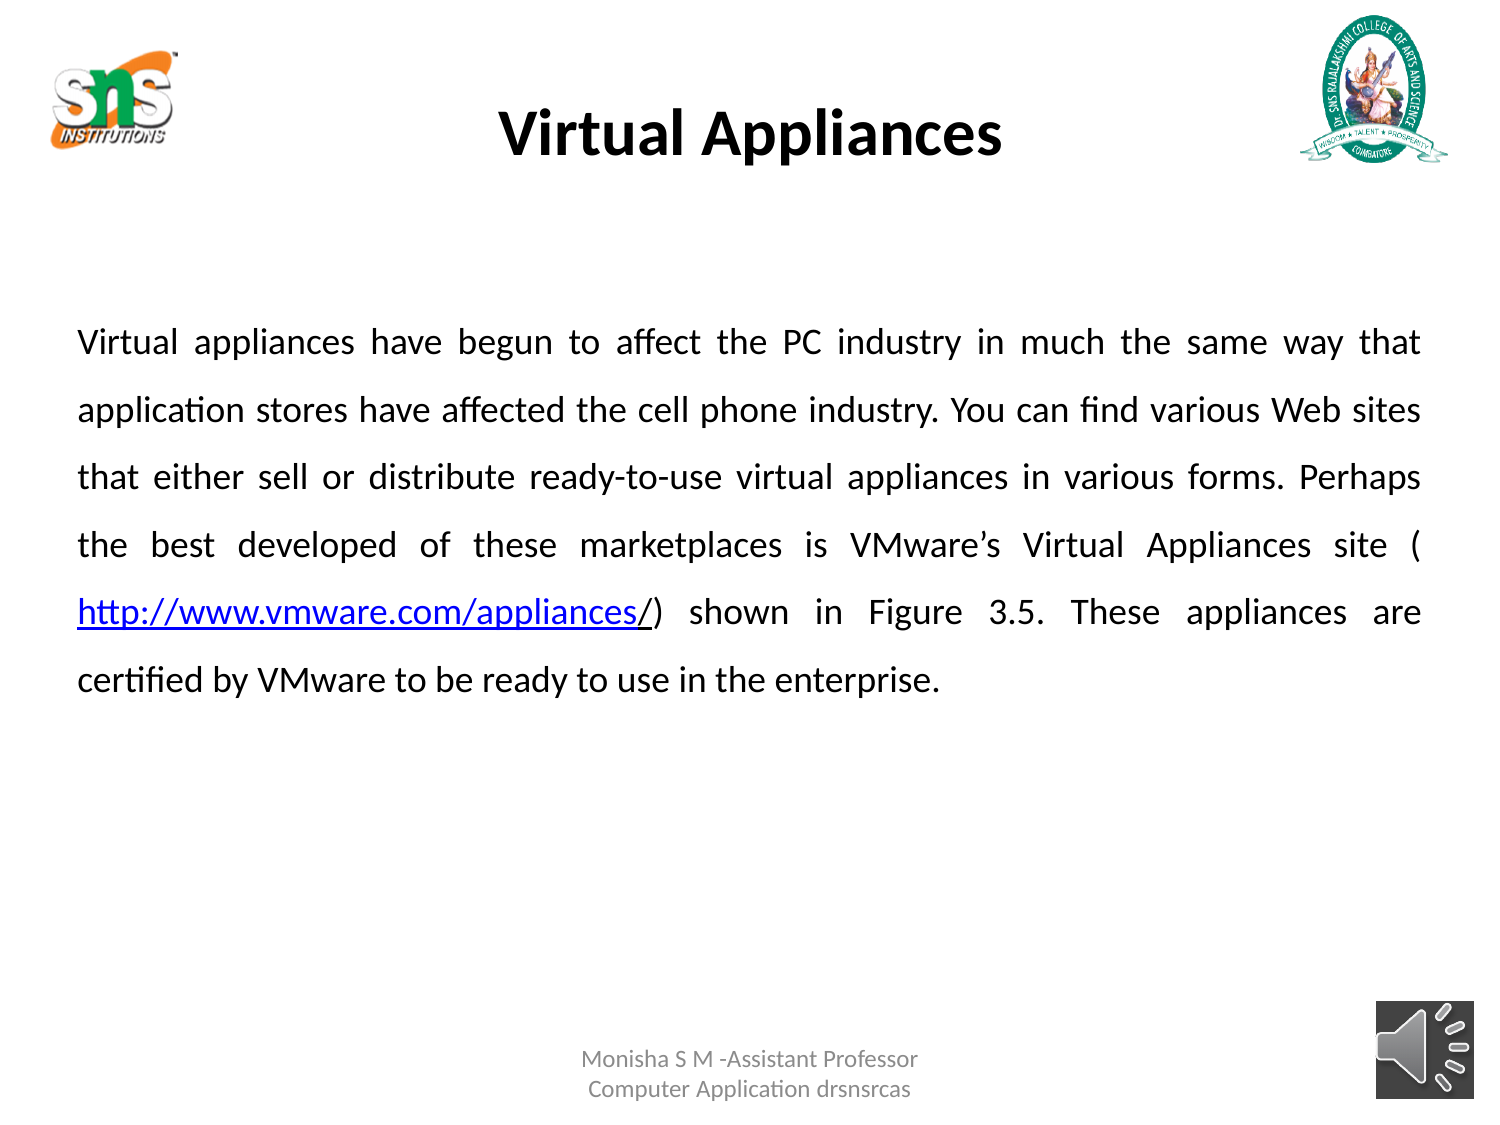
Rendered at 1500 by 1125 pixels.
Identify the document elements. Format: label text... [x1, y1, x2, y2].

picture [1374, 999, 1476, 1101]
text_box Virtual appliances have begun to affect the PC industry in much the same way that application stores have affected the cell phone industry. You can find various Web sites that either sell or distribute ready-to-use virtual appliances in various forms. Perhaps the best developed of these marketplaces is VMware’s Virtual Appliances site (http://www.vmware.com/appliances/) shown in Figure 3.5. These appliances are certified by VMware to be ready to use in the enterprise. [62, 287, 1438, 775]
footer Monisha S M -Assistant Professor Computer Application drsnsrcas [512, 1042, 988, 1103]
picture [49, 49, 178, 150]
list Virtual Appliances [24, 24, 1463, 938]
picture [1300, 15, 1448, 163]
